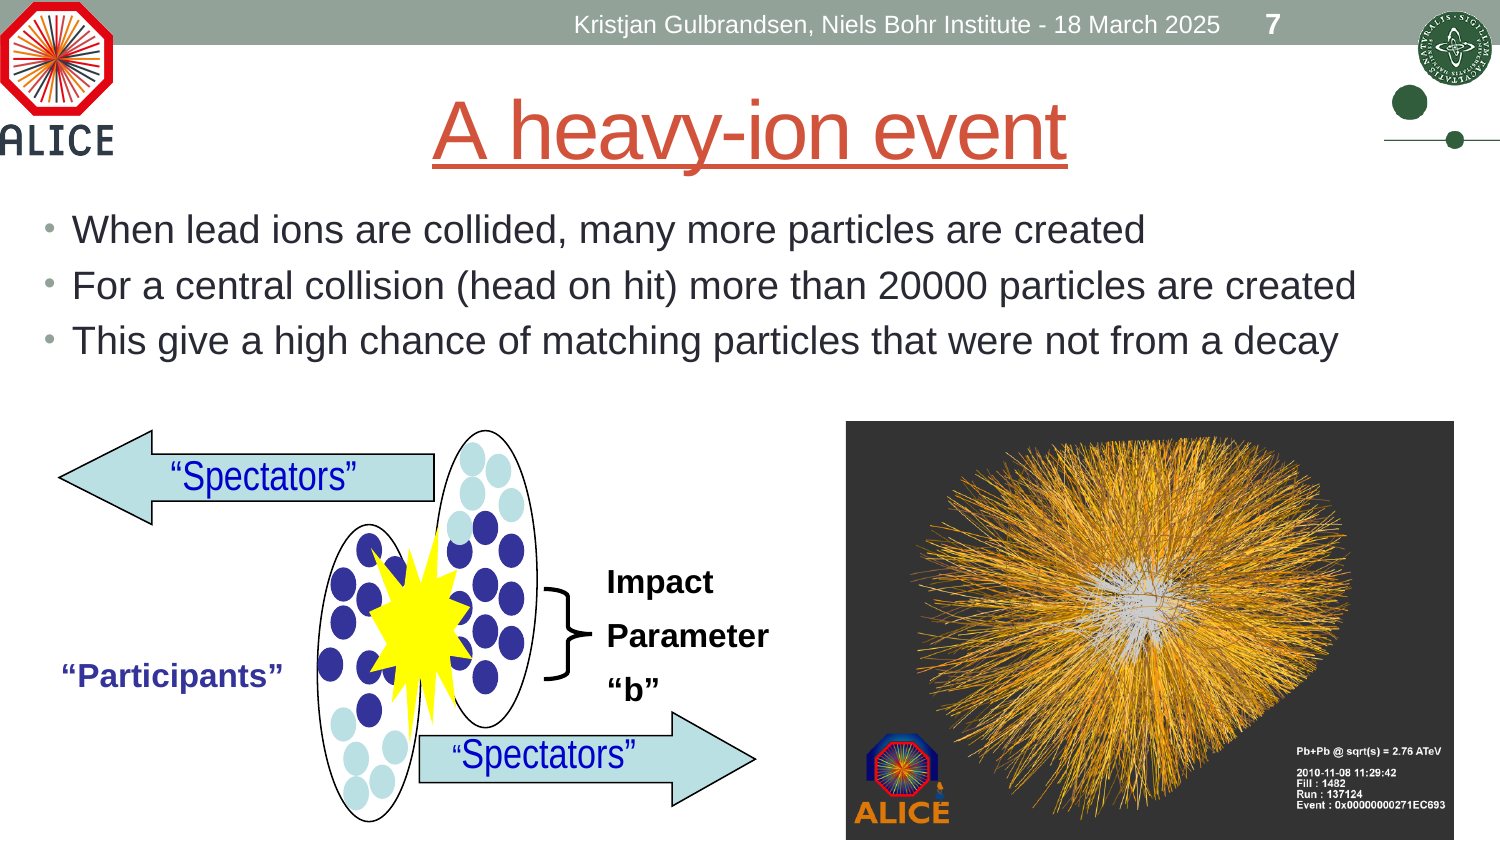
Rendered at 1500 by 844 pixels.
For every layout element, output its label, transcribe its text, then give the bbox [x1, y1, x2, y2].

picture [845, 421, 1455, 840]
title A heavy-ion event [75, 65, 1425, 188]
slide_number 7 [1250, 2, 1425, 43]
picture [1384, 0, 1500, 168]
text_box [45, 430, 793, 822]
footer Kristjan Gulbrandsen, Niels Bohr Institute - 18 March 2025 [501, 2, 1238, 45]
picture [0, 2, 113, 156]
list When lead ions are collided, many more particles are created For a central collision (head on hit) more than 20000 particles are created This give a high chance of matching particles that were not from a decay [29, 196, 1454, 414]
